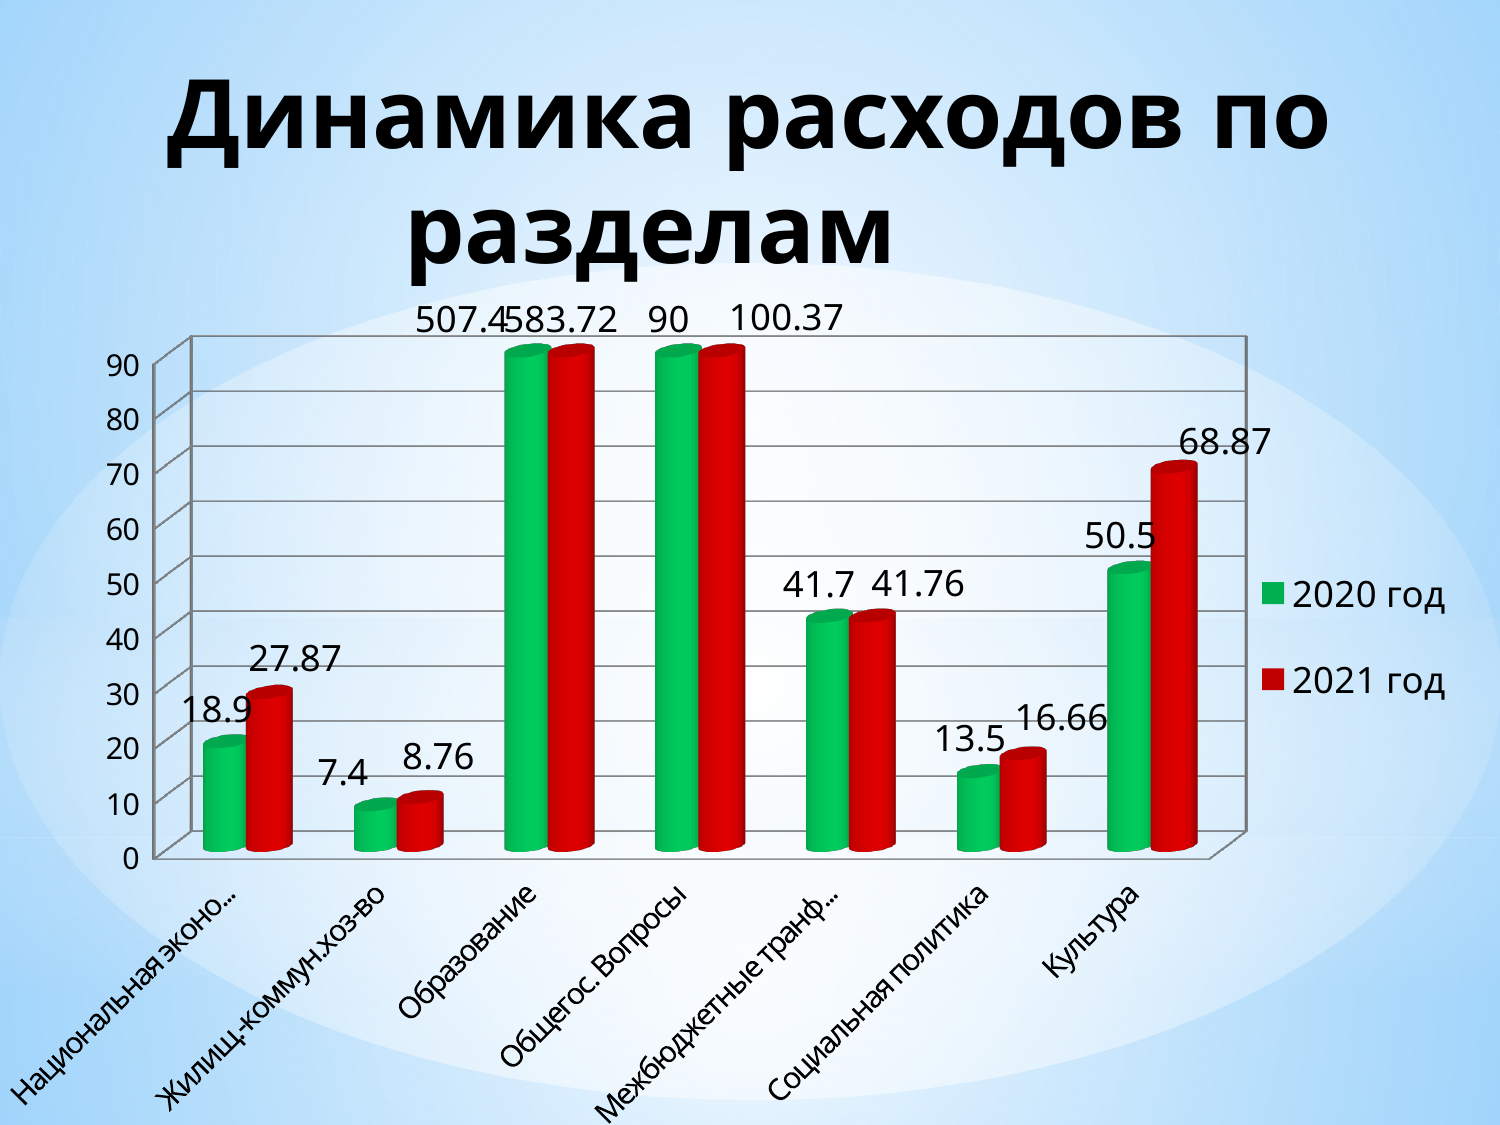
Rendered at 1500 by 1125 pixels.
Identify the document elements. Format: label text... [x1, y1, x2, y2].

chart [0, 290, 1482, 1125]
title Динамика расходов по разделам [75, 45, 1425, 288]
